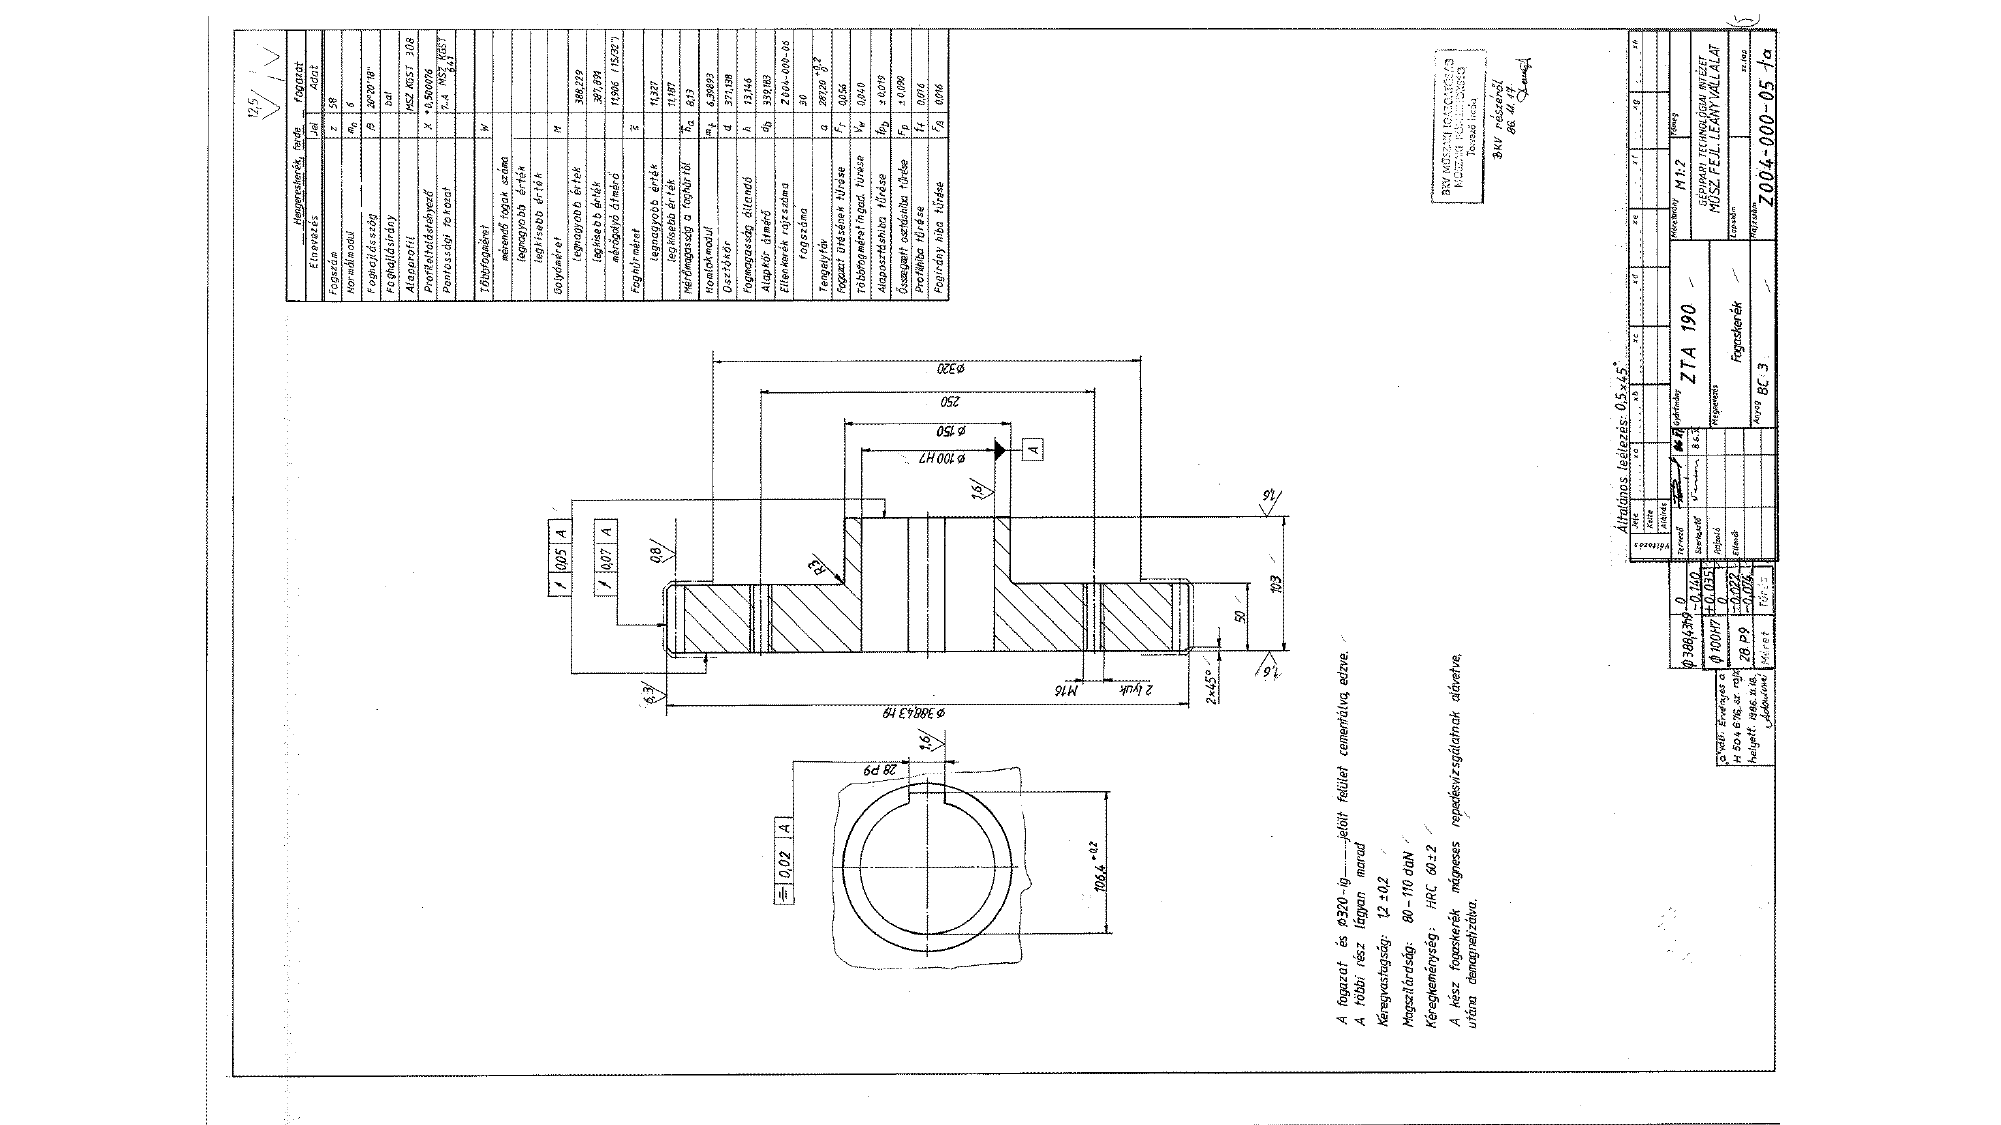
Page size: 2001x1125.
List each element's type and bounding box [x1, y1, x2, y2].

picture [206, 0, 1794, 1125]
